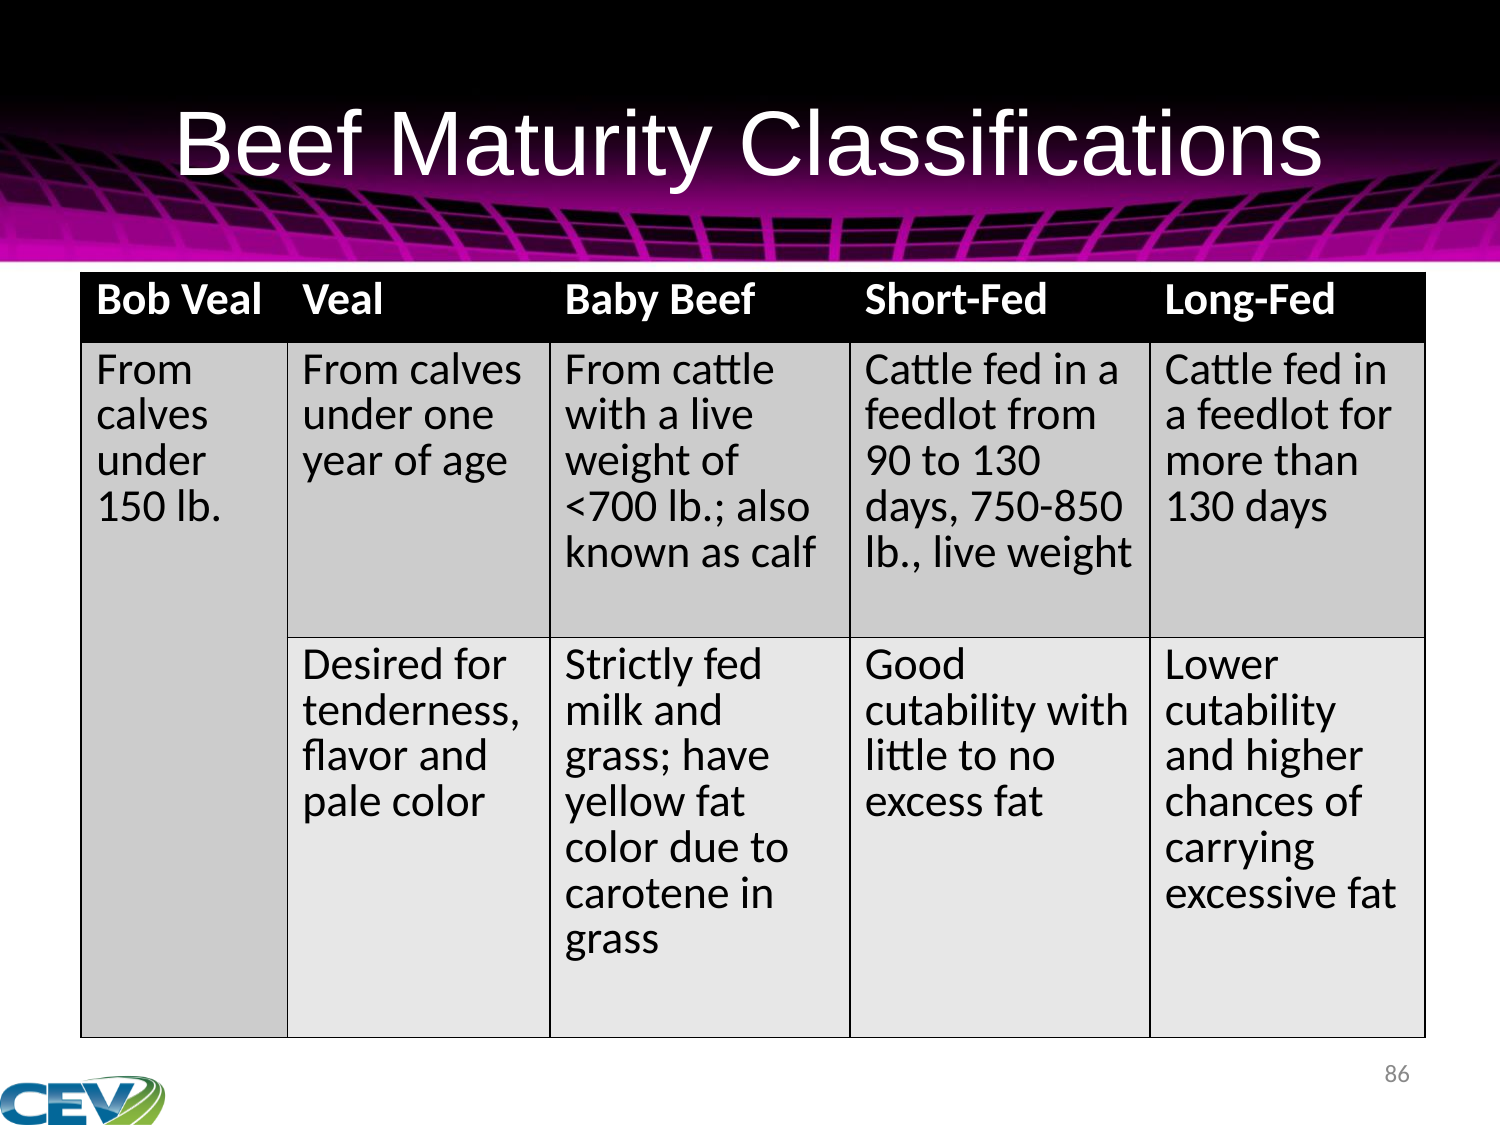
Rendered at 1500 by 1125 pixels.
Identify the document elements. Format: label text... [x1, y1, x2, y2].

table_header Veal [288, 273, 549, 342]
title Beef Maturity Classifications [75, 45, 1425, 233]
table_header Long-Fed [1151, 273, 1424, 342]
table_cell From calves under one year of age [288, 343, 549, 637]
table_cell From cattle with a live weight of <700 lb.; also known as calf [551, 343, 849, 637]
table_cell Cattle fed in a feedlot for more than 130 days [1151, 343, 1424, 637]
picture [0, 0, 1500, 1125]
table_cell Lower cutability and higher chances of carrying excessive fat [1151, 638, 1424, 1037]
table_cell Good cutability with little to no excess fat [851, 638, 1149, 1037]
table_cell Desired for tenderness, flavor and pale color [288, 638, 549, 1037]
slide_number 86 [1074, 1042, 1425, 1103]
table_cell From calves under 150 lb. [82, 343, 287, 1037]
table_header Short-Fed [851, 273, 1149, 342]
table_header Baby Beef [551, 273, 849, 342]
table_cell Cattle fed in a feedlot from 90 to 130 days, 750-850 lb., live weight [851, 343, 1149, 637]
table_header Bob Veal [82, 273, 287, 342]
table_cell Strictly fed milk and grass; have yellow fat color due to carotene in grass [551, 638, 849, 1037]
